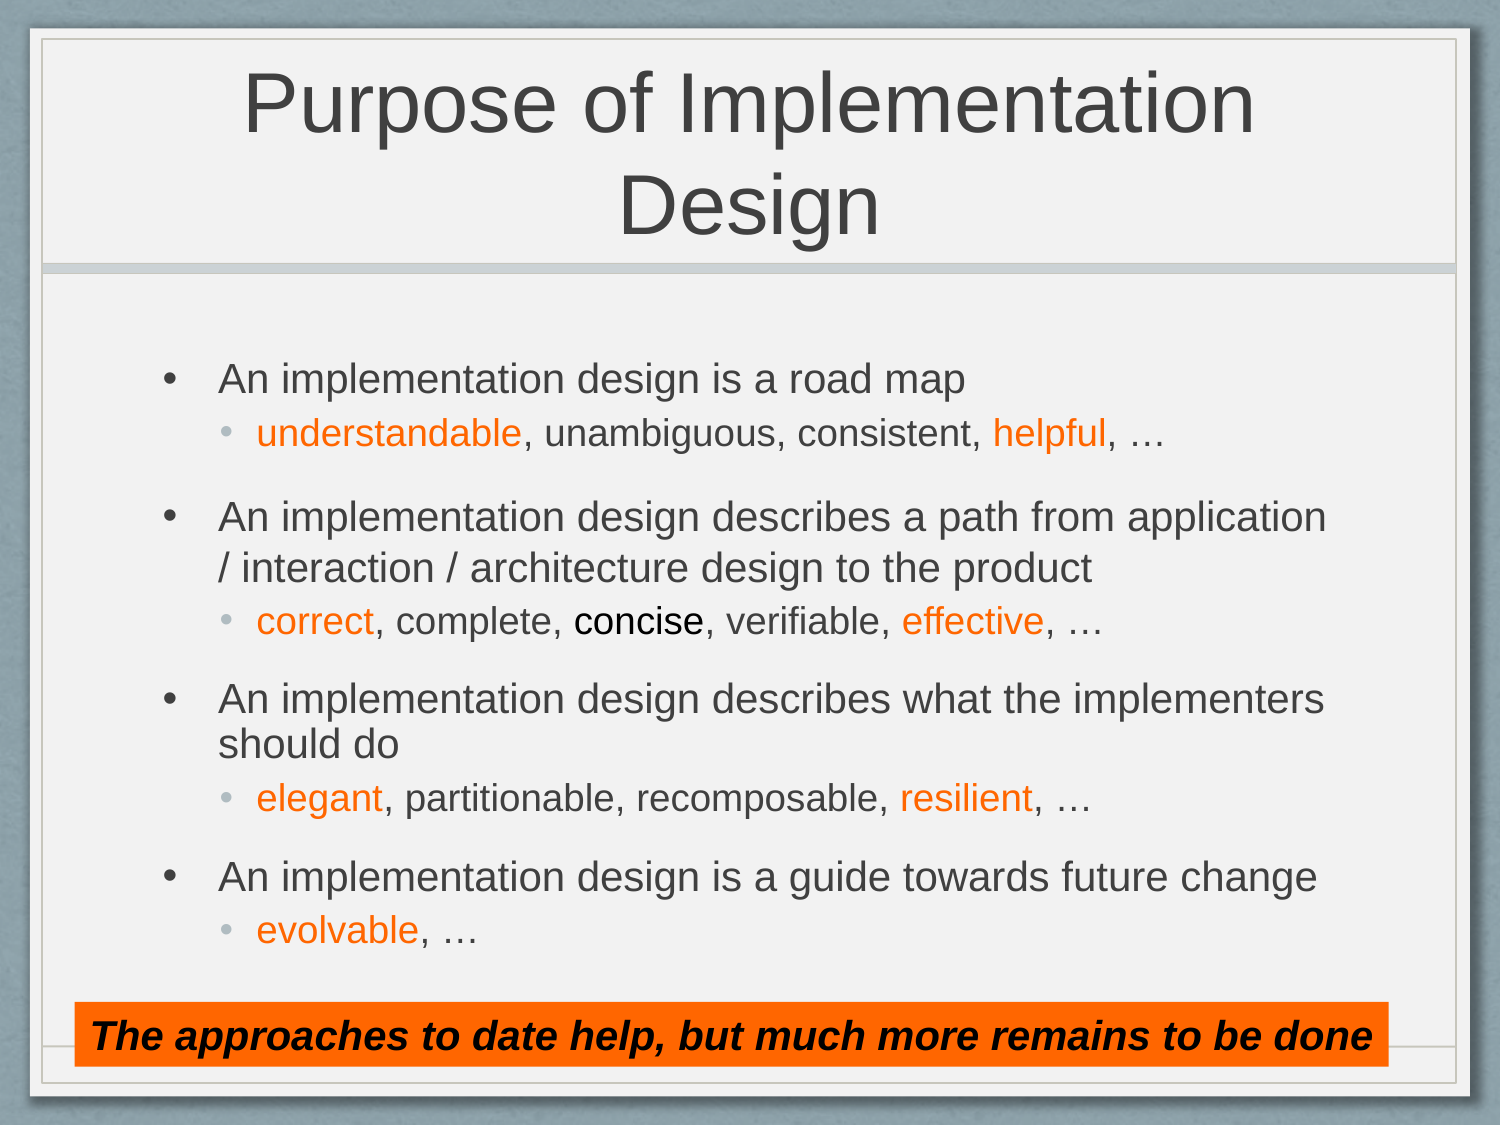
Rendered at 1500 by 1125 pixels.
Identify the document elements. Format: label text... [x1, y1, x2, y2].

title Purpose of Implementation Design [147, 40, 1353, 260]
list An implementation design is a road map understandable, unambiguous, consistent, helpful, … An implementation design describes a path from application / interaction / architecture design to the product correct, complete, concise, verifiable, effective, … An implementation design describes what the implementers should do elegant, partitionable, recomposable, resilient, … An implementation design is a guide towards future change evolvable, … [147, 350, 1353, 995]
text_box The approaches to date help, but much more remains to be done [74, 1001, 1389, 1067]
